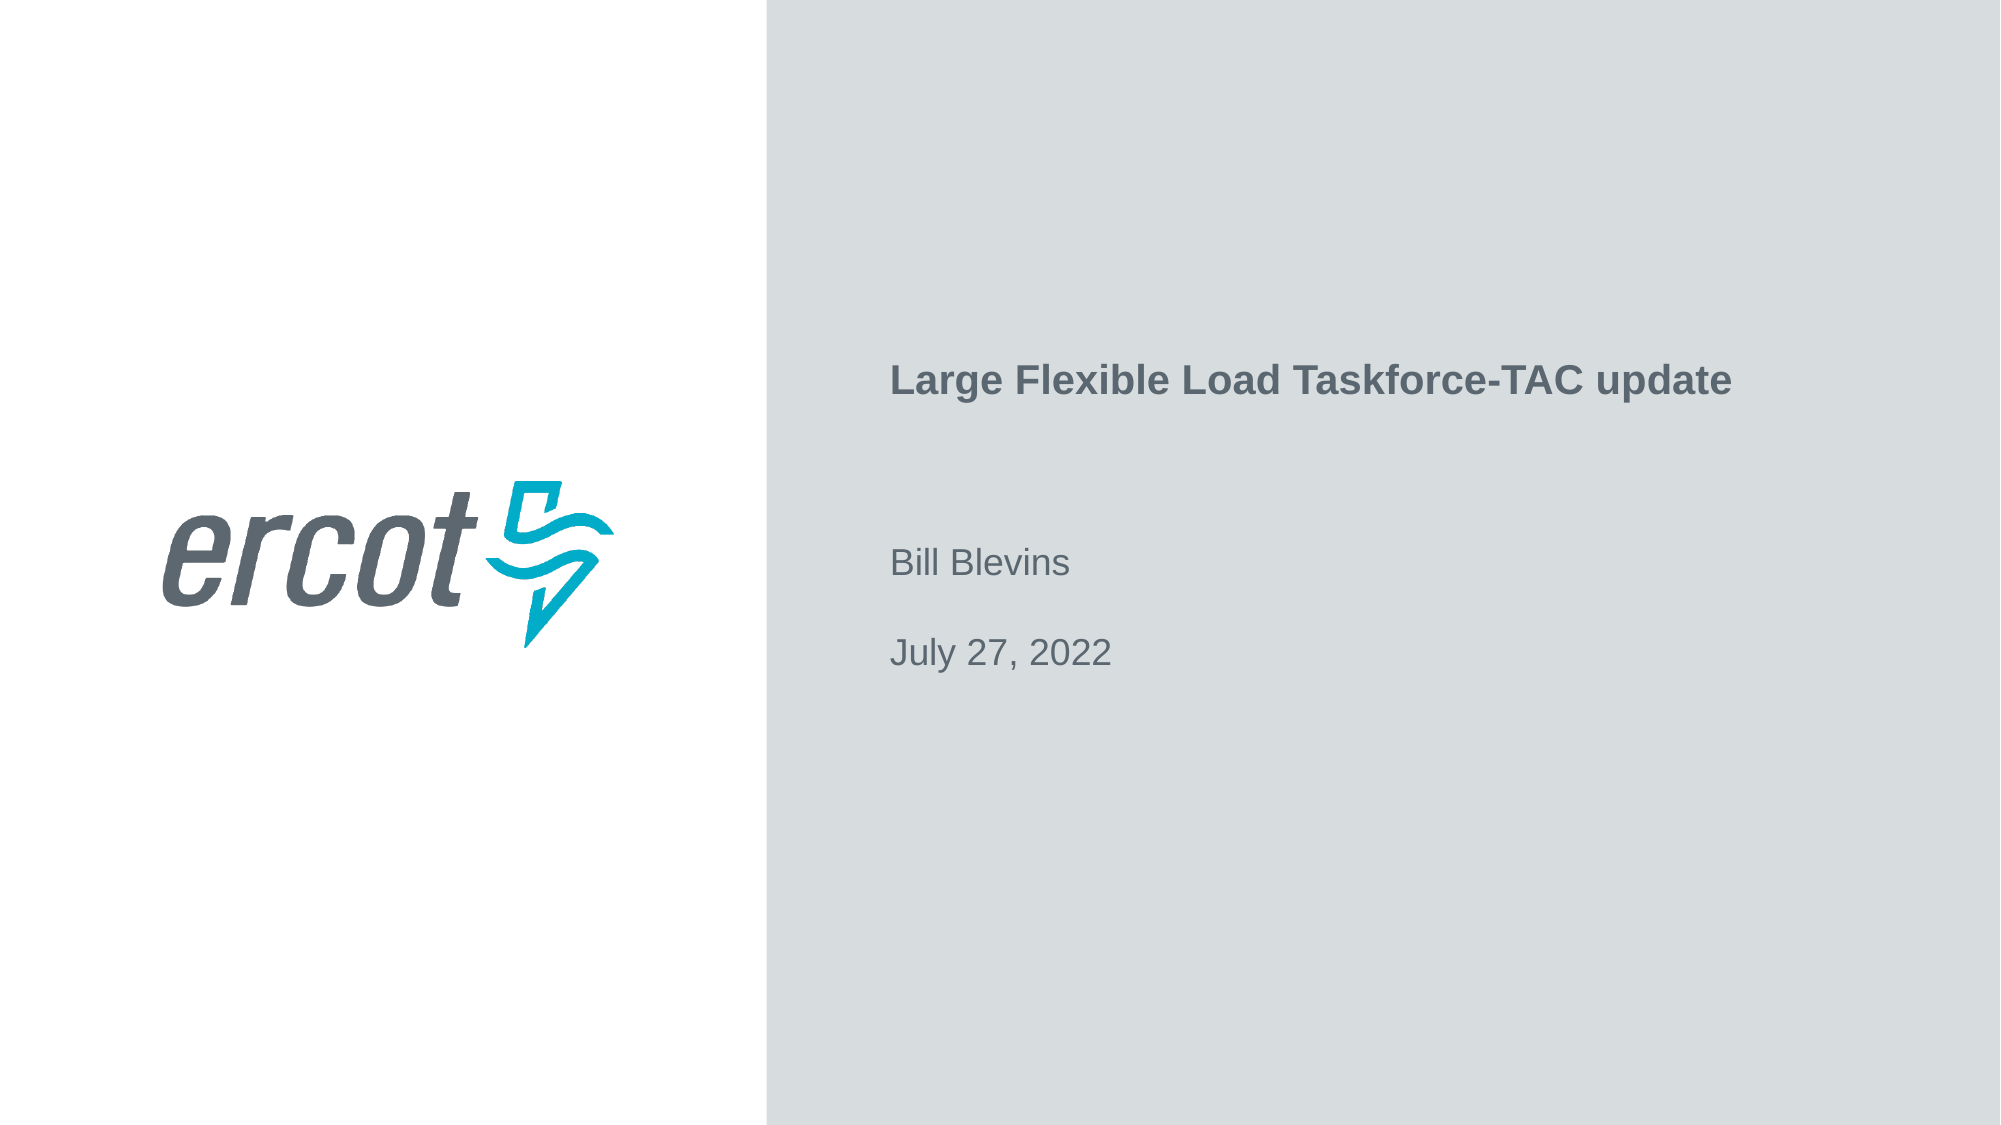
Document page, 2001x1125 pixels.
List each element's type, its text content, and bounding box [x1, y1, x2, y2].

text_box Large Flexible Load Taskforce-TAC update Bill Blevins July 27, 2022 [875, 345, 1802, 681]
picture [153, 471, 622, 654]
